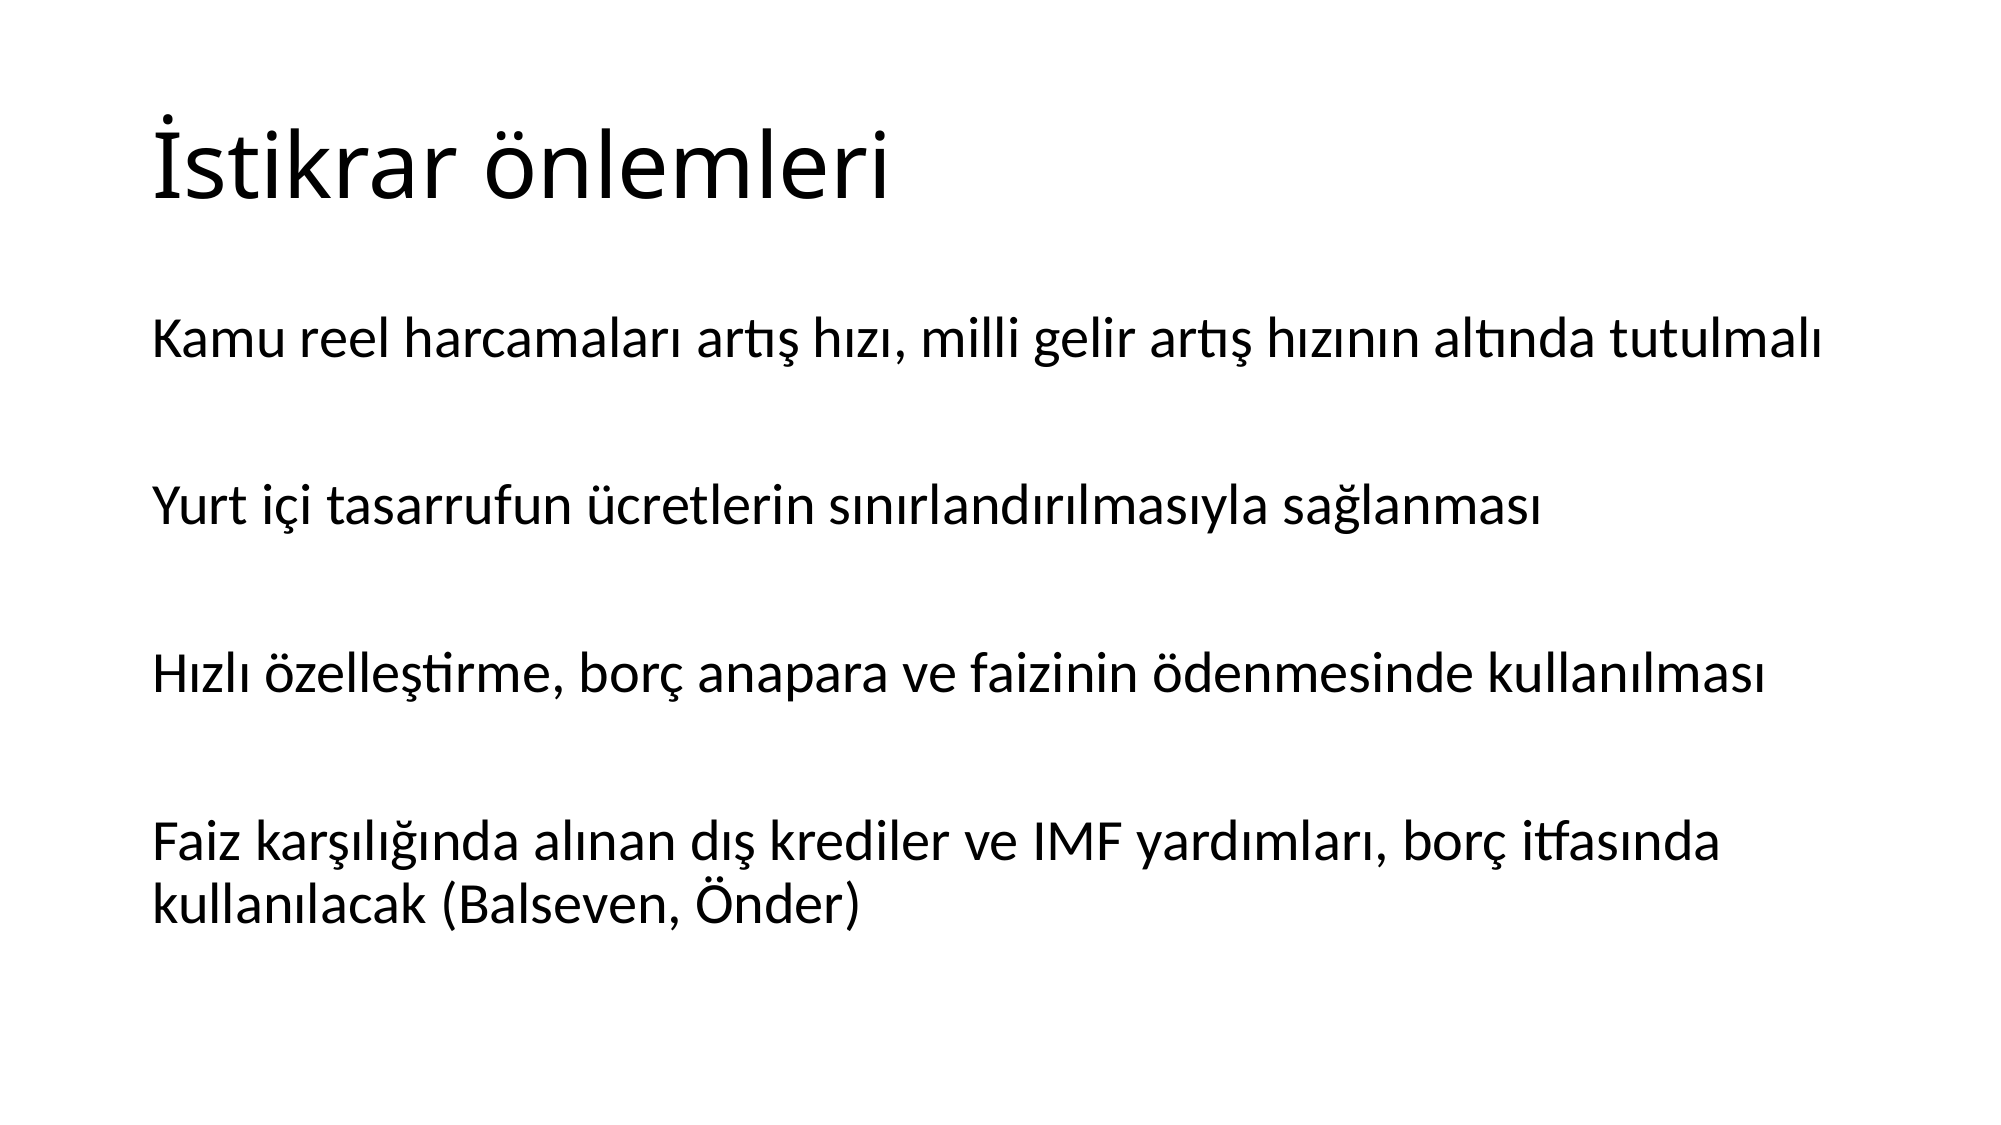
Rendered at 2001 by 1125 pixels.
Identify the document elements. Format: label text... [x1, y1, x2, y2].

title İstikrar önlemleri [137, 59, 1863, 278]
list Kamu reel harcamaları artış hızı, milli gelir artış hızının altında tutulmalı Yurt içi tasarrufun ücretlerin sınırlandırılmasıyla sağlanması Hızlı özelleştirme, borç anapara ve faizinin ödenmesinde kullanılması Faiz karşılığında alınan dış krediler ve IMF yardımları, borç itfasında kullanılacak (Balseven, Önder) [137, 299, 1863, 1014]
